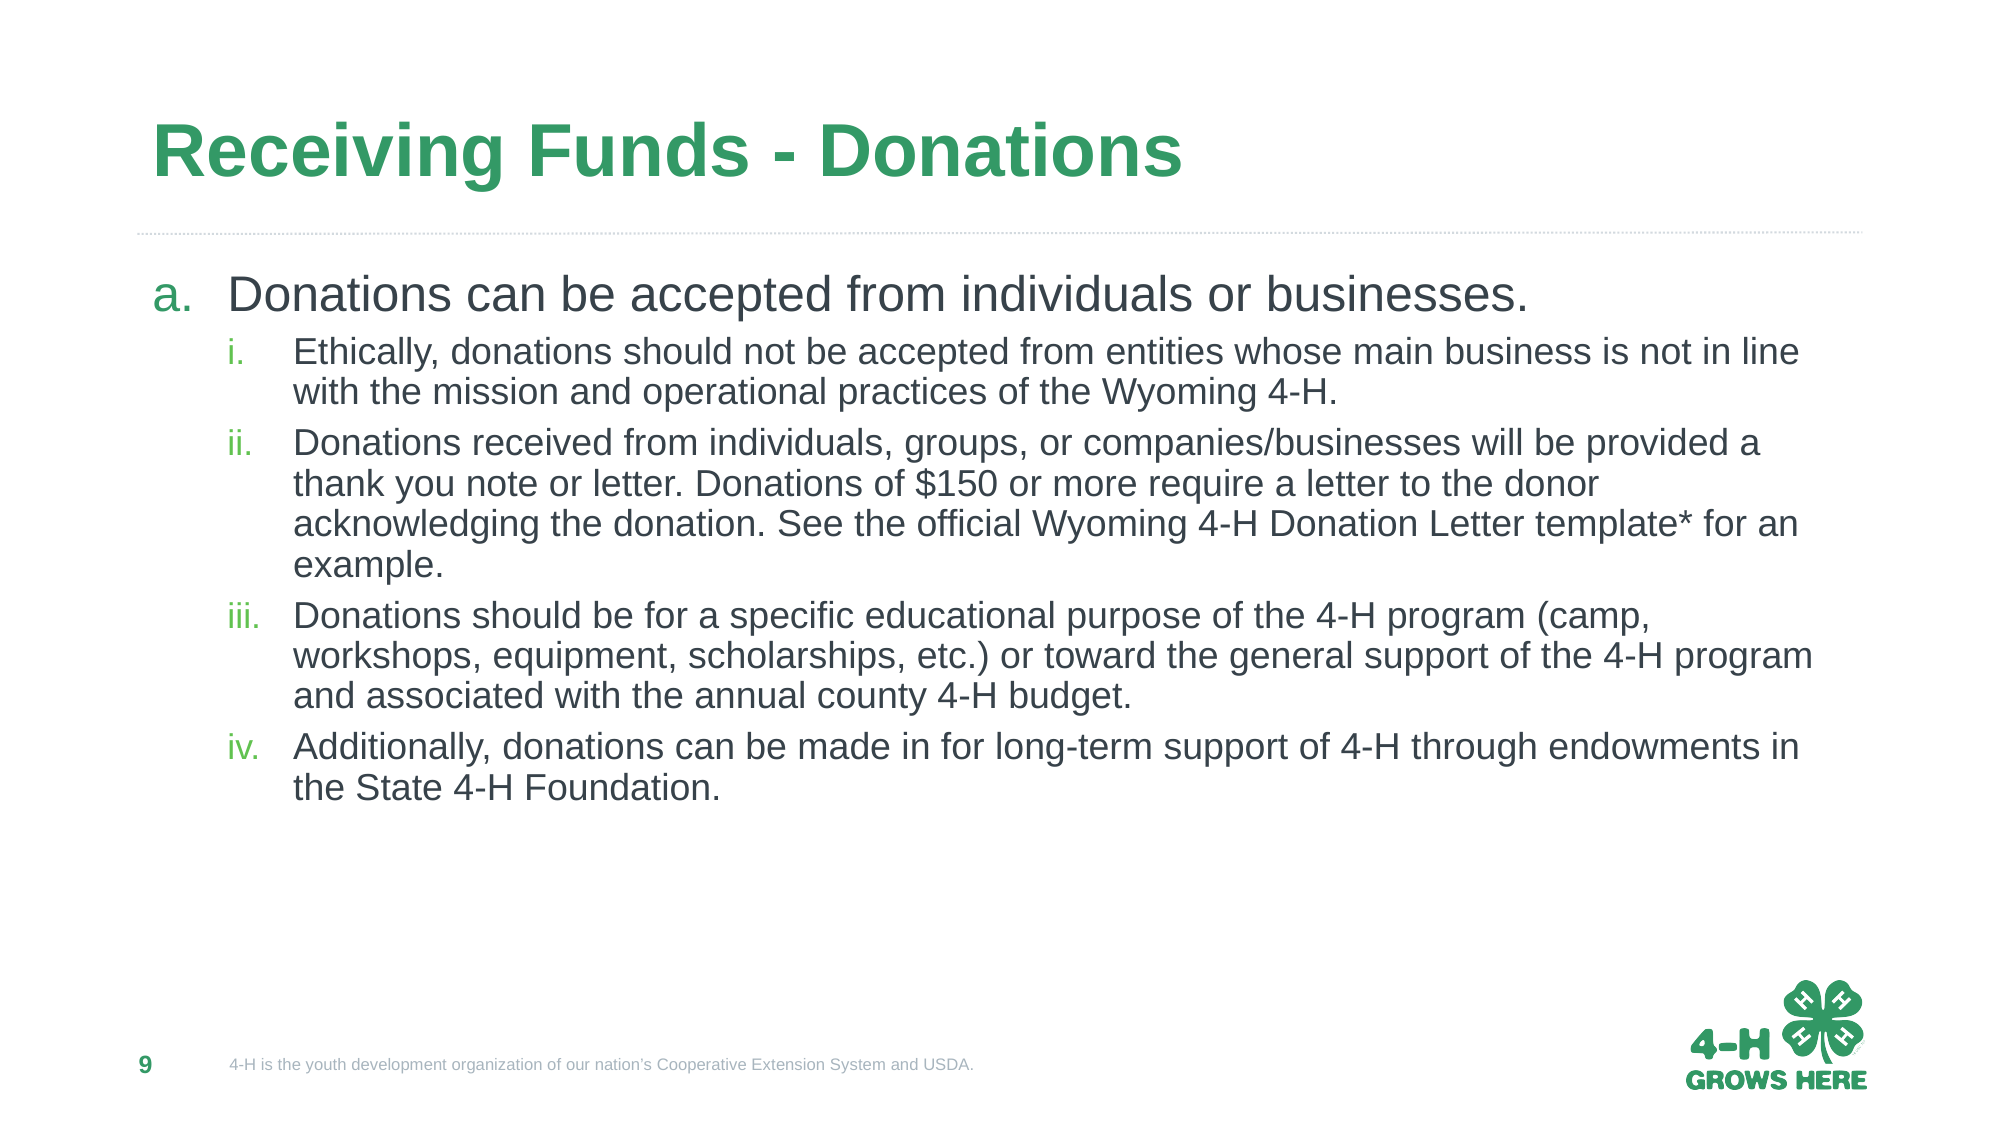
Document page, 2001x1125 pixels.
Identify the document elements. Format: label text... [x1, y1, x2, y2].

list Donations can be accepted from individuals or businesses. Ethically, donations should not be accepted from entities whose main business is not in line with the mission and operational practices of the Wyoming 4-H. Donations received from individuals, groups, or companies/businesses will be provided a thank you note or letter. Donations of $150 or more require a letter to the donor acknowledging the donation. See the official Wyoming 4-H Donation Letter template* for an example. Donations should be for a specific educational purpose of the 4-H program (camp, workshops, equipment, scholarships, etc.) or toward the general support of the 4-H program and associated with the annual county 4-H budget. Additionally, donations can be made in for long-term support of 4-H through endowments in the State 4-H Foundation. [137, 260, 1863, 945]
title Receiving Funds - Donations [137, 72, 1863, 233]
slide_number 9 [138, 1032, 204, 1095]
picture [1686, 980, 1867, 1090]
